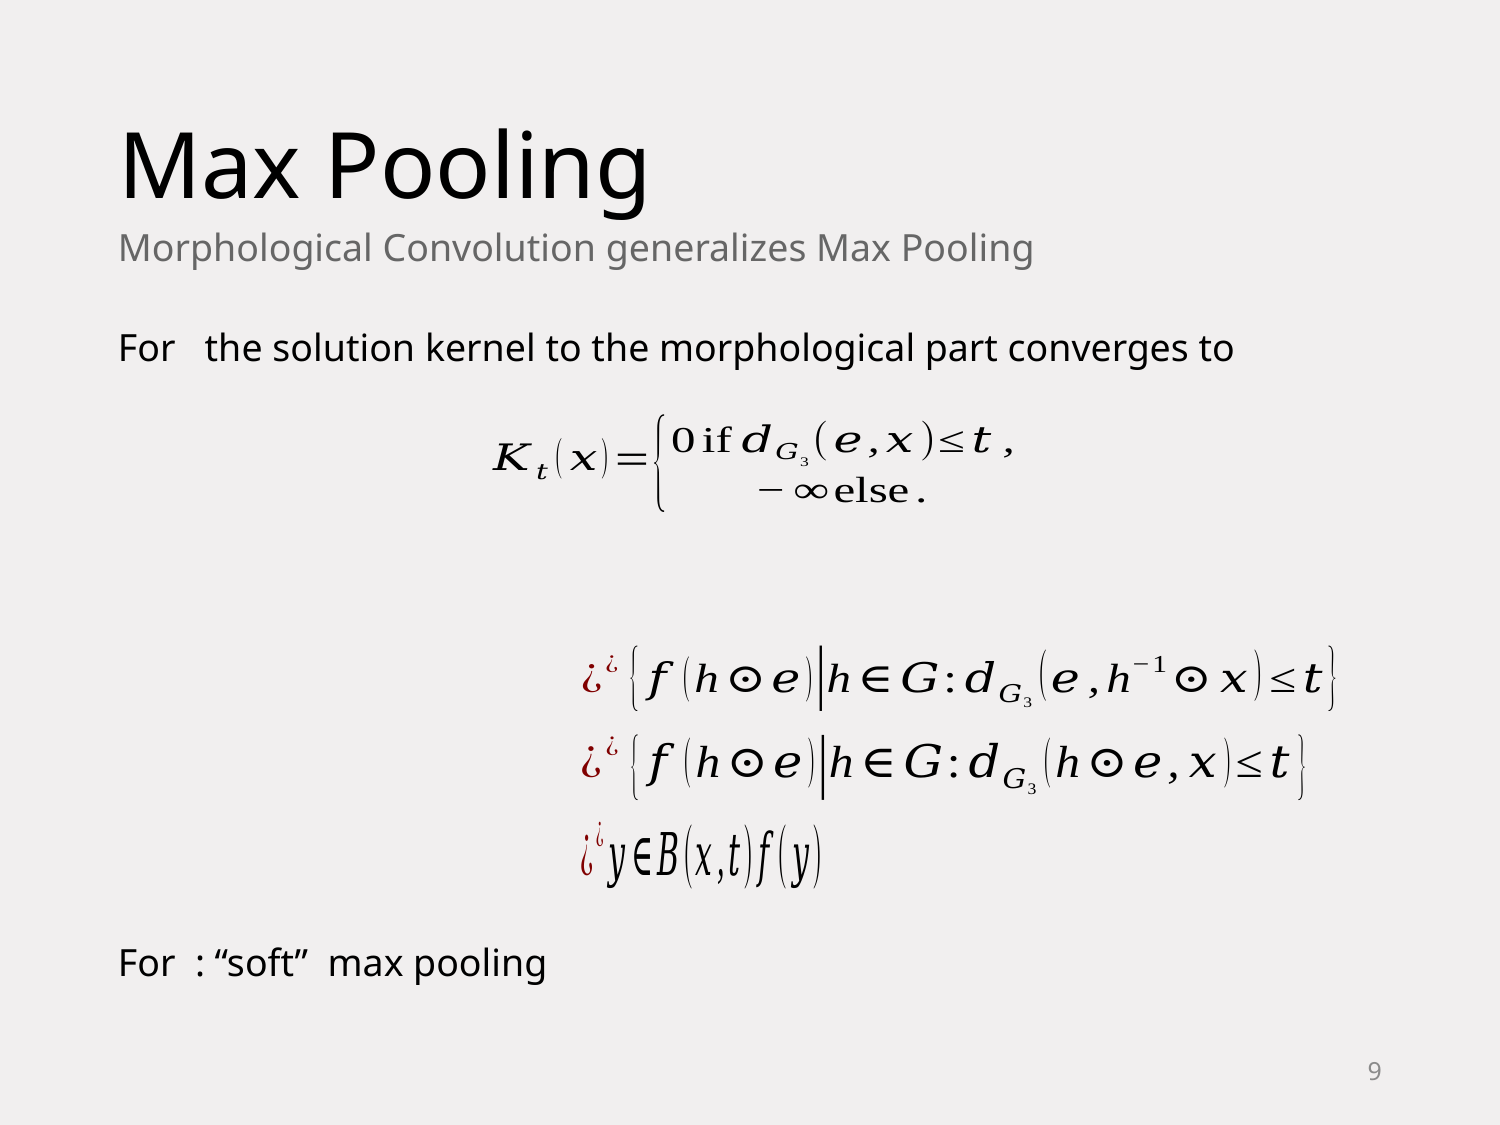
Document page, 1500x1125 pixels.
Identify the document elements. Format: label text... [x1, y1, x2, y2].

title Max Pooling [103, 59, 1397, 278]
text_box Morphological Convolution generalizes Max Pooling [103, 216, 1083, 277]
slide_number 9 [1059, 1042, 1397, 1103]
